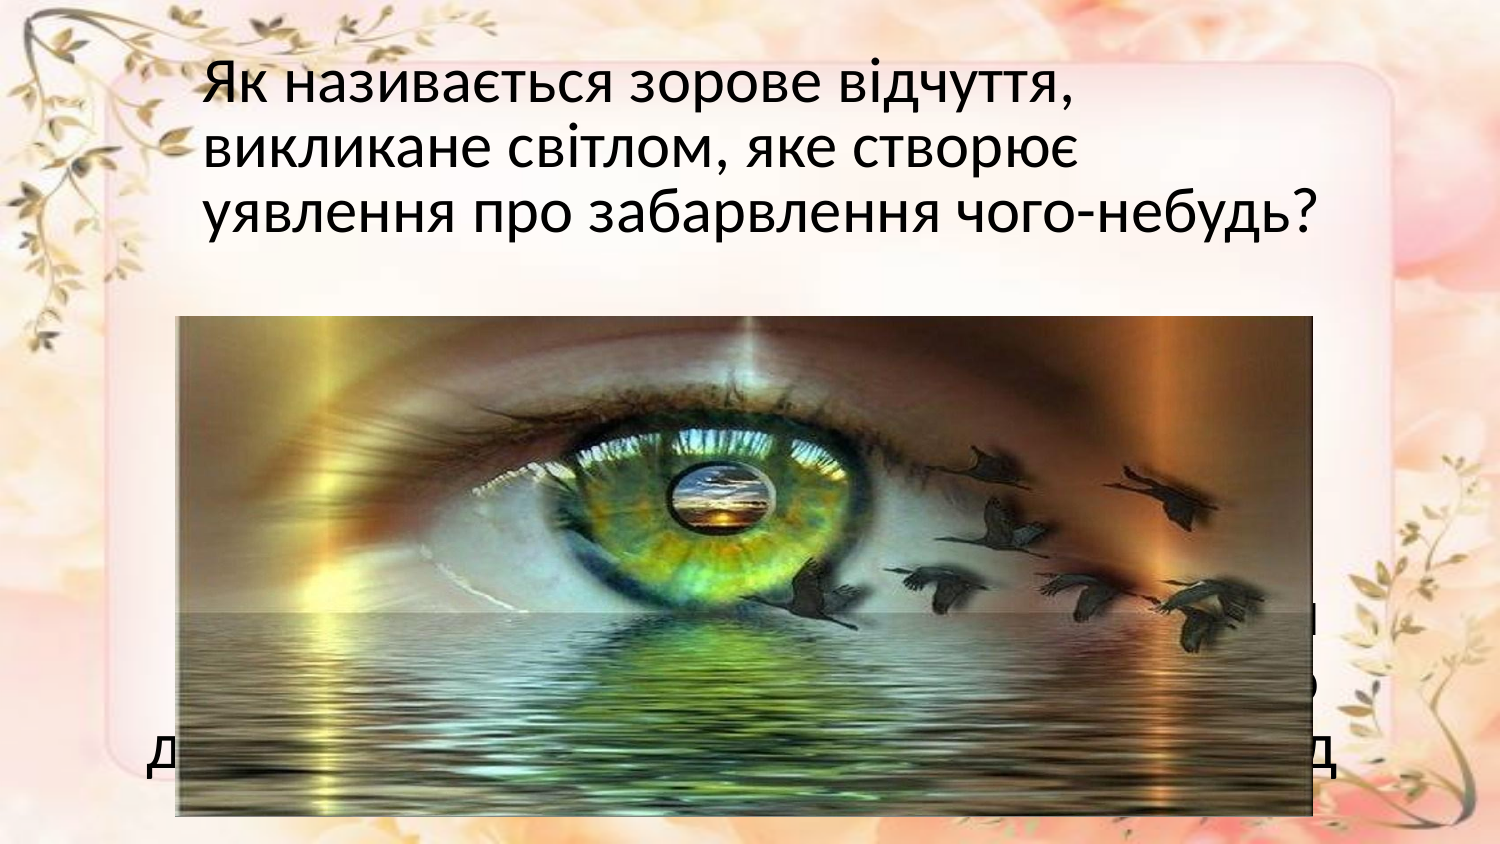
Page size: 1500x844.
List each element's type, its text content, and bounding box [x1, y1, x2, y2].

list Як називається зорове відчуття, викликане світлом, яке створює уявлення про забарвлення чого-небудь? [187, 46, 1348, 317]
title Відповідь на це питання буде ключовим словом сьогоднішнього уроку, щоб його дізнатися, треба розв'язати акрокросворд [58, 527, 1442, 844]
picture [175, 316, 1313, 818]
